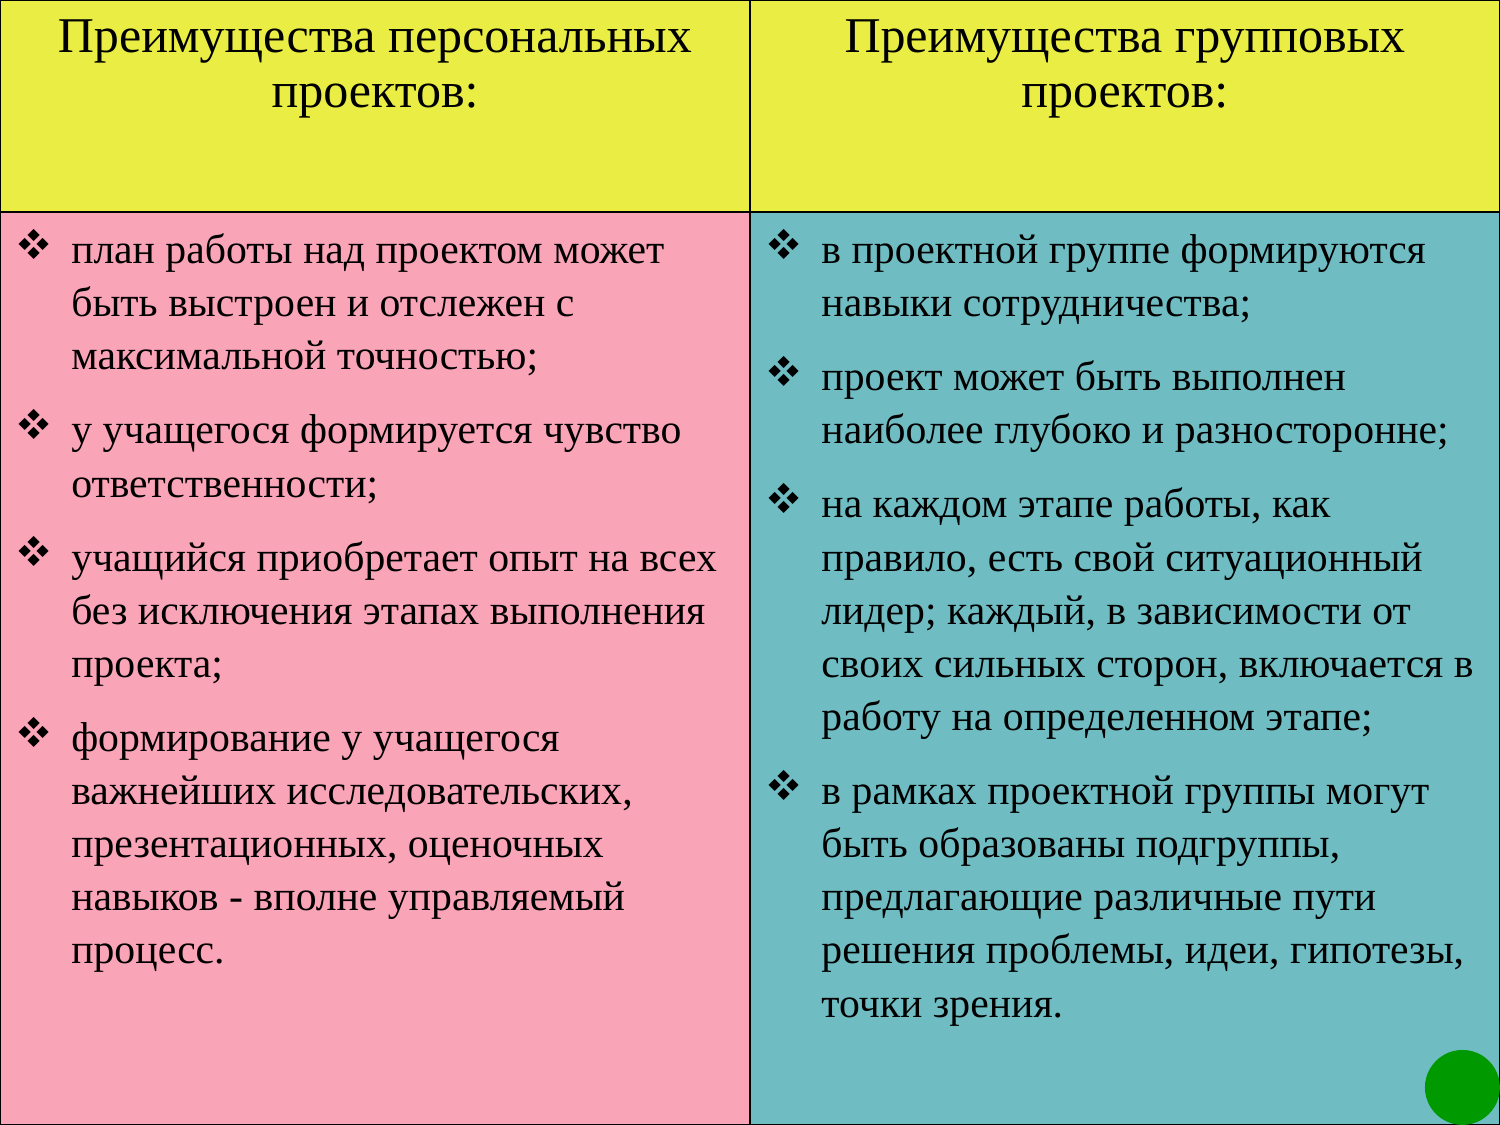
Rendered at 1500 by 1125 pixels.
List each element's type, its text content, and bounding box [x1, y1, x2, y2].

text_box [1422, 1047, 1500, 1125]
table_header Преимущества персональных проектов: [1, 1, 749, 211]
table_cell план работы над проектом может быть выстроен и отслежен с максимальной точностью; у учащегося формируется чувство ответственности; учащийся приобретает опыт на всех без исключения этапах выполнения проекта; формирование у учащегося важнейших исследовательских, презентационных, оценочных навыков - вполне управляемый процесс. [1, 213, 749, 1124]
table_cell в проектной группе формируются навыки сотрудничества; проект может быть выполнен наиболее глубоко и разносторонне; на каждом этапе работы, как правило, есть свой ситуационный лидер; каждый, в зависимости от своих сильных сторон, включается в работу на определенном этапе; в рамках проектной группы могут быть образованы подгруппы, предлагающие различные пути решения проблемы, идеи, гипотезы, точки зрения. [751, 213, 1499, 1124]
table_header Преимущества групповых проектов: [751, 1, 1499, 211]
